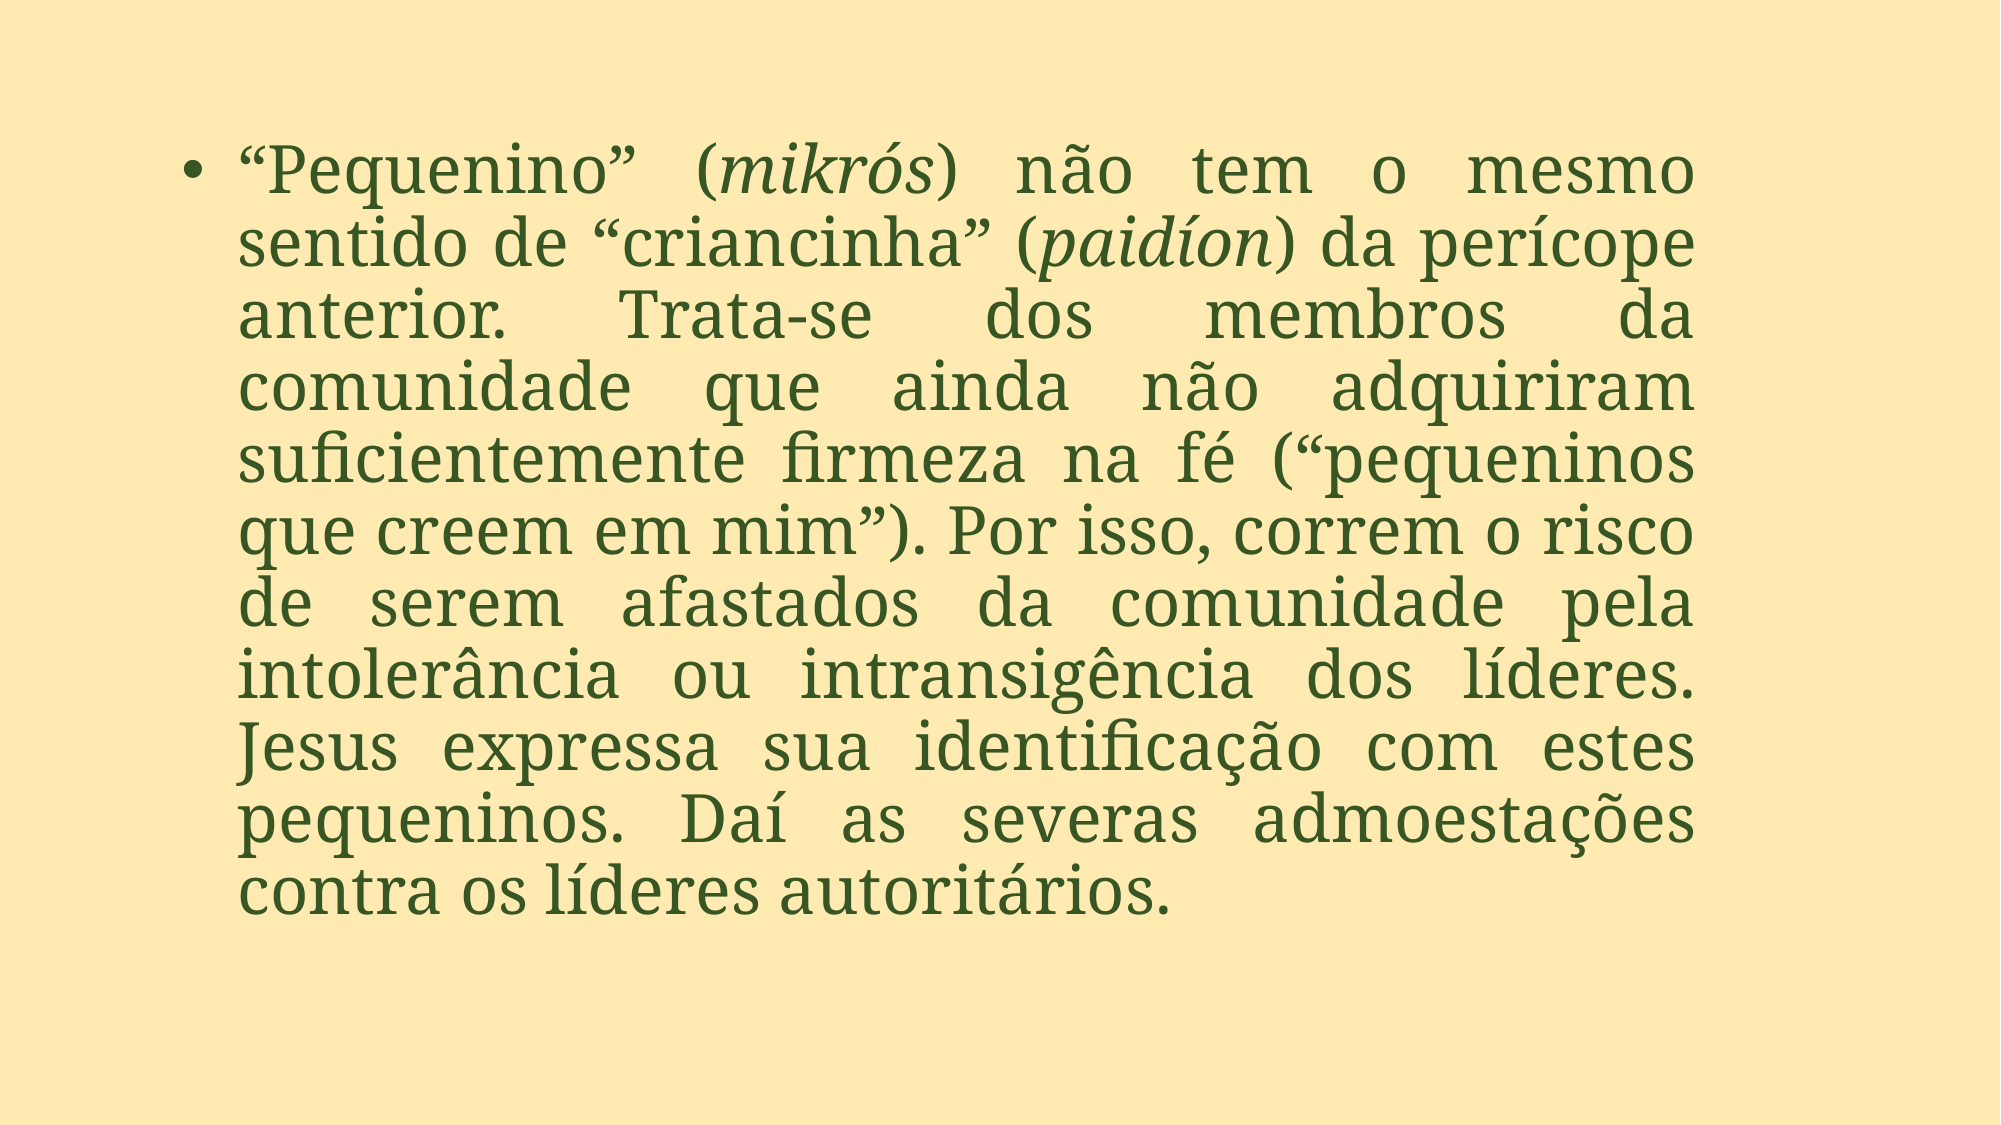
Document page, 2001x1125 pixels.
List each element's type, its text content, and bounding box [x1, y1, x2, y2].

subtitle “Pequenino” (mikrós) não tem o mesmo sentido de “criancinha” (paidíon) da perícope anterior. Trata-se dos membros da comunidade que ainda não adquiriram suficientemente firmeza na fé (“pequeninos que creem em mim”). Por isso, correm o risco de serem afastados da comunidade pela intolerância ou intransigência dos líderes. Jesus expressa sua identificação com estes pequeninos. Daí as severas admoestações contra os líderes autoritários. [166, 128, 1713, 1030]
